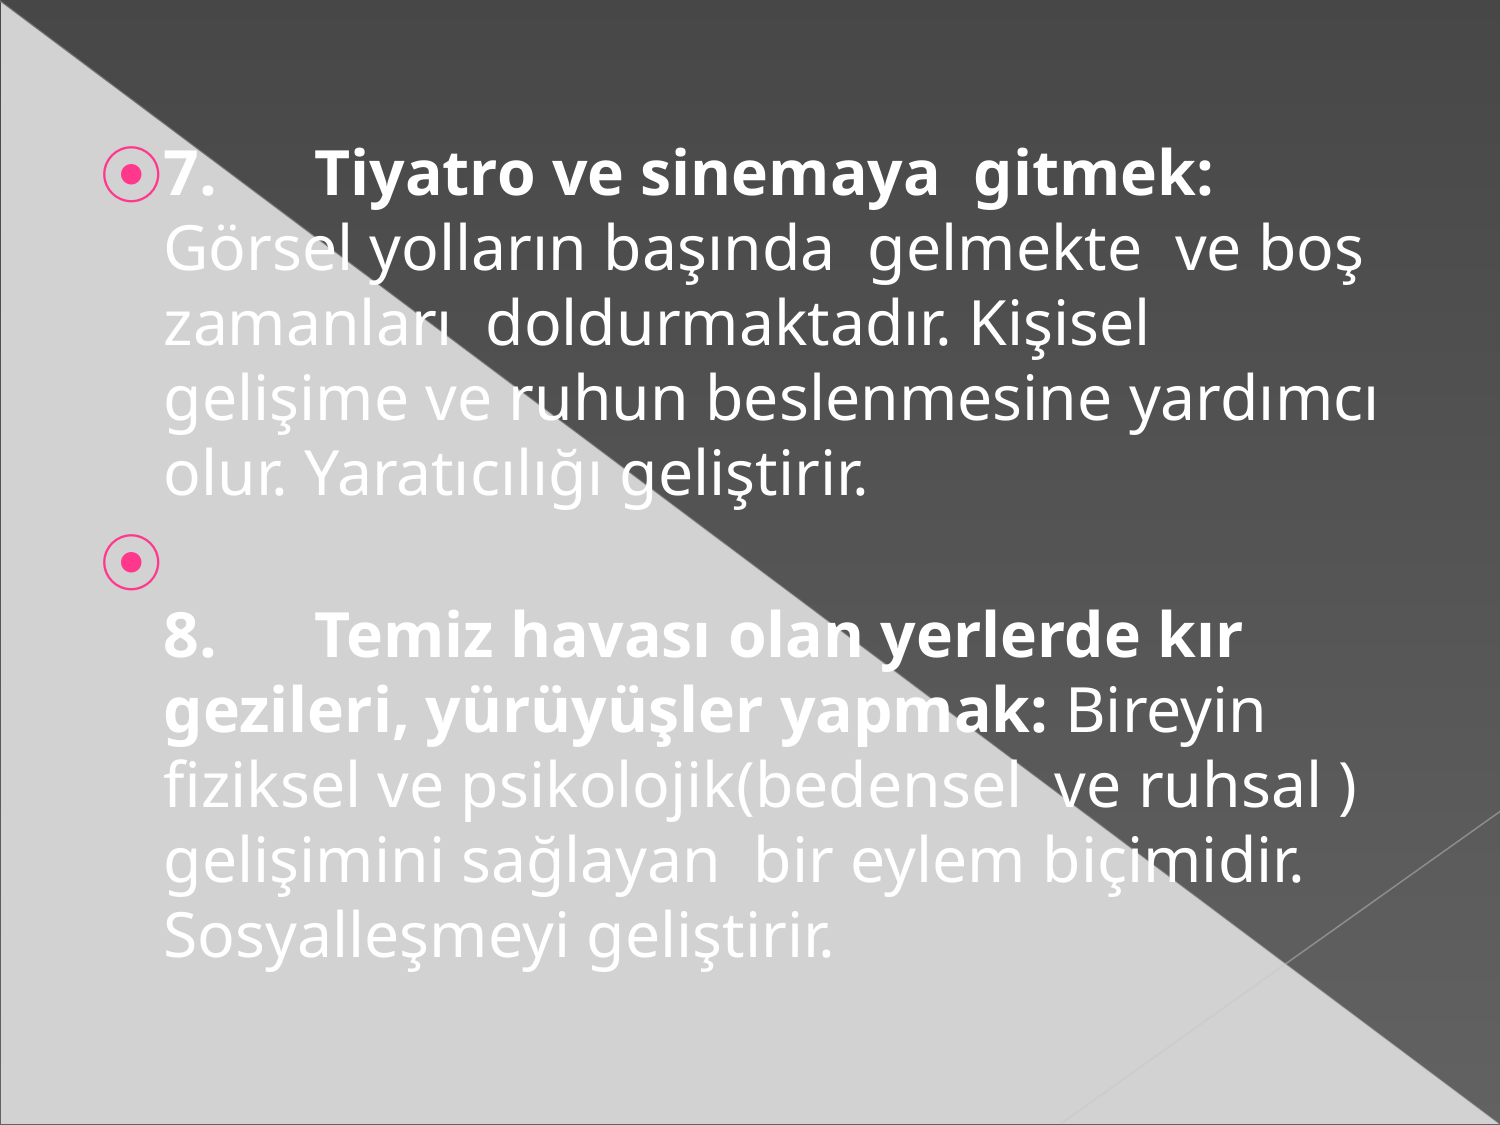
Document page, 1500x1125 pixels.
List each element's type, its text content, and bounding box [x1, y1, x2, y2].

list 7. Tiyatro ve sinemaya gitmek: Görsel yolların başında gelmekte ve boş zamanları doldurmaktadır. Kişisel gelişime ve ruhun beslenmesine yardımcı olur. Yaratıcılığı geliştirir. 8. Temiz havası olan yerlerde kır gezileri, yürüyüşler yapmak: Bireyin fiziksel ve psikolojik(bedensel ve ruhsal ) gelişimini sağlayan bir eylem biçimidir. Sosyalleşmeyi geliştirir. [75, 125, 1425, 1006]
